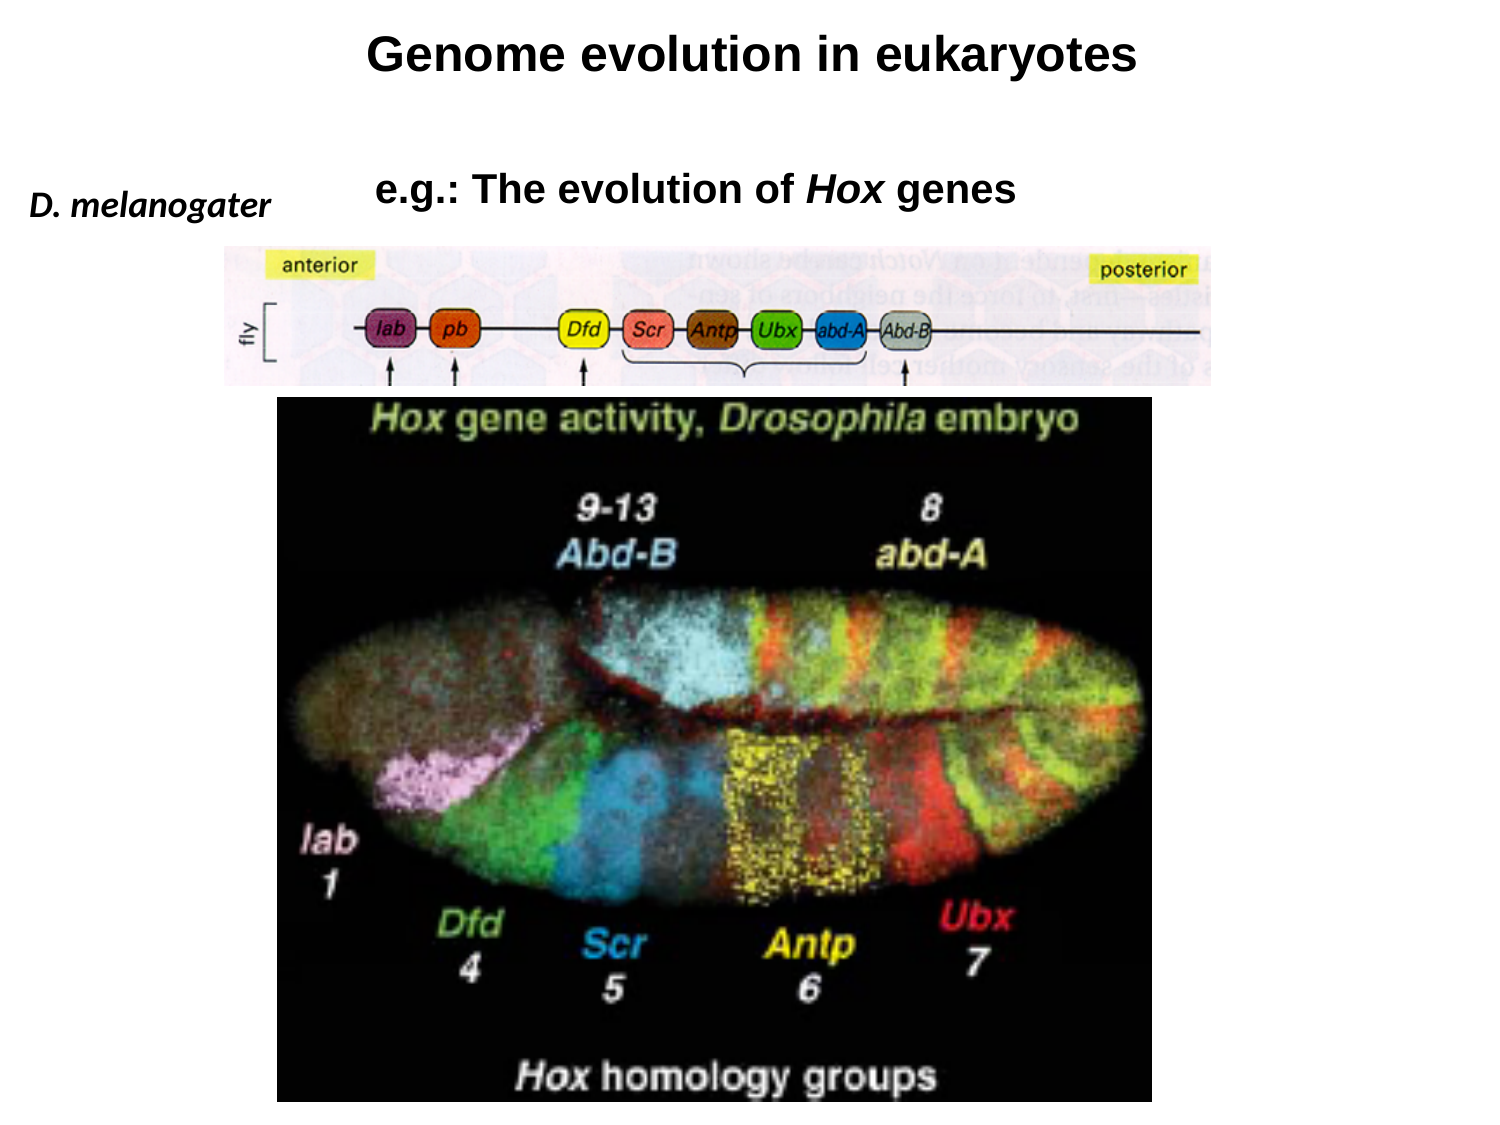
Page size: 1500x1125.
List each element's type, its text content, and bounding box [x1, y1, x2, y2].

text_box D. melanogater [14, 172, 287, 233]
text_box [224, 246, 1211, 386]
text_box e.g.: The evolution of Hox genes [360, 154, 1033, 220]
text_box Genome evolution in eukaryotes [352, 14, 1155, 89]
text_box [277, 396, 1152, 1102]
